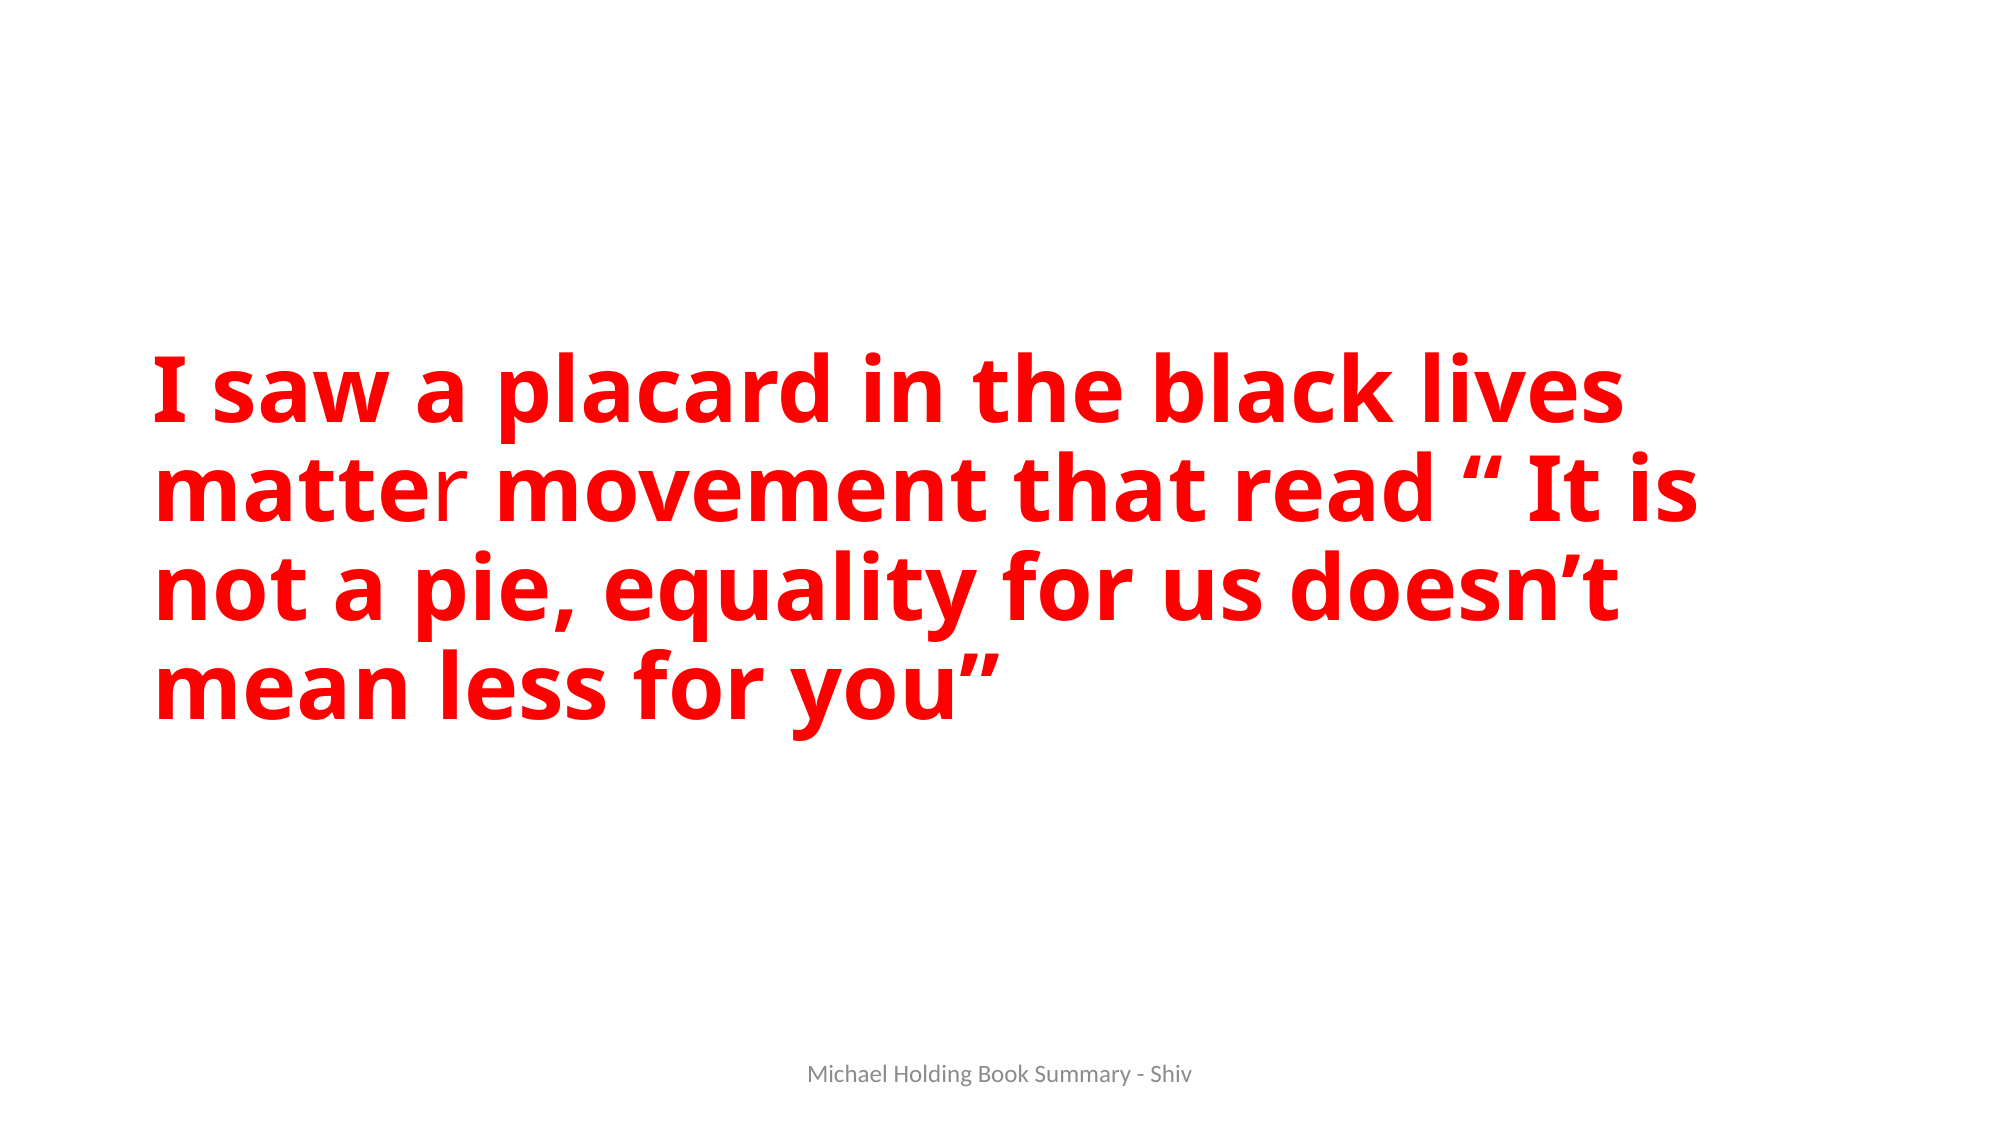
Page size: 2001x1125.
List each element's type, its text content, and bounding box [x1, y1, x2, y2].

title I saw a placard in the black lives matter movement that read “ It is not a pie, equality for us doesn’t mean less for you” [137, 59, 1863, 1023]
footer Michael Holding Book Summary - Shiv [662, 1042, 1338, 1103]
